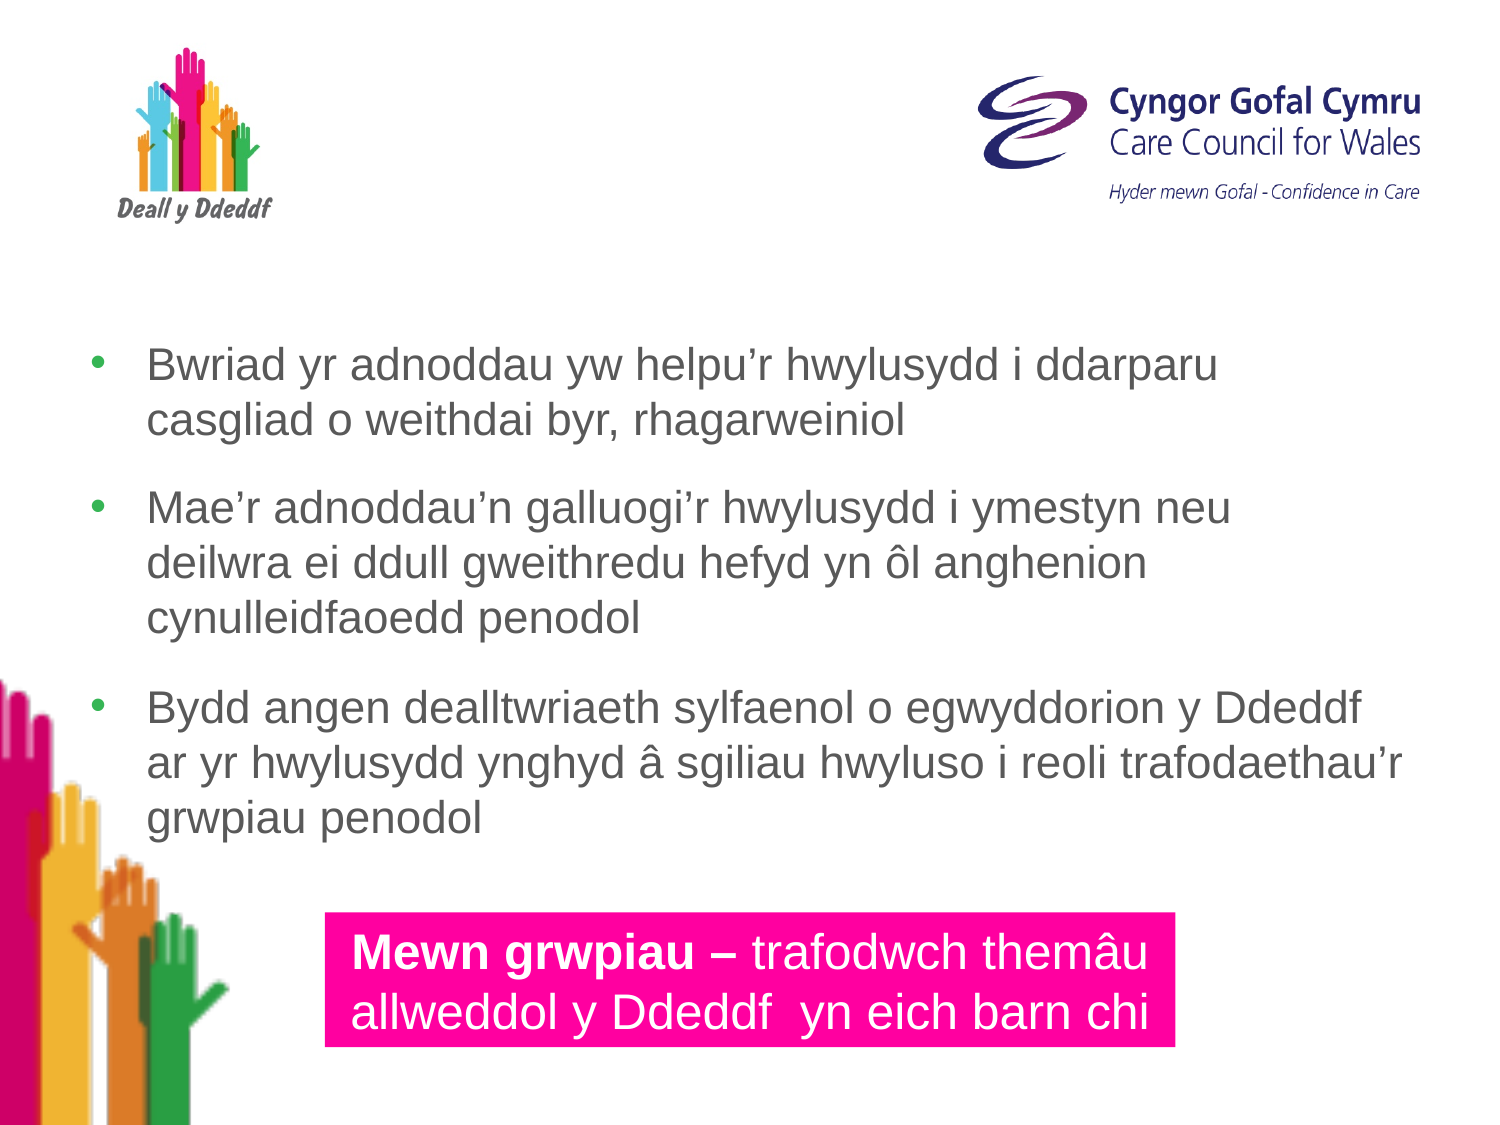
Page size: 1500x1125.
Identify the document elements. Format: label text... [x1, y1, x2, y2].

picture [975, 74, 1425, 206]
picture [0, 662, 234, 1125]
list Bwriad yr adnoddau yw helpu’r hwylusydd i ddarparu casgliad o weithdai byr, rhagarweiniol Mae’r adnoddau’n galluogi’r hwylusydd i ymestyn neu deilwra ei ddull gweithredu hefyd yn ôl anghenion cynulleidfaoedd penodol Bydd angen dealltwriaeth sylfaenol o egwyddorion y Ddeddf ar yr hwylusydd ynghyd â sgiliau hwyluso i reoli trafodaethau’r grwpiau penodol [74, 262, 1426, 1006]
picture [75, 32, 312, 239]
text_box Mewn grwpiau – trafodwch themâu allweddol y Ddeddf yn eich barn chi [324, 912, 1176, 1048]
